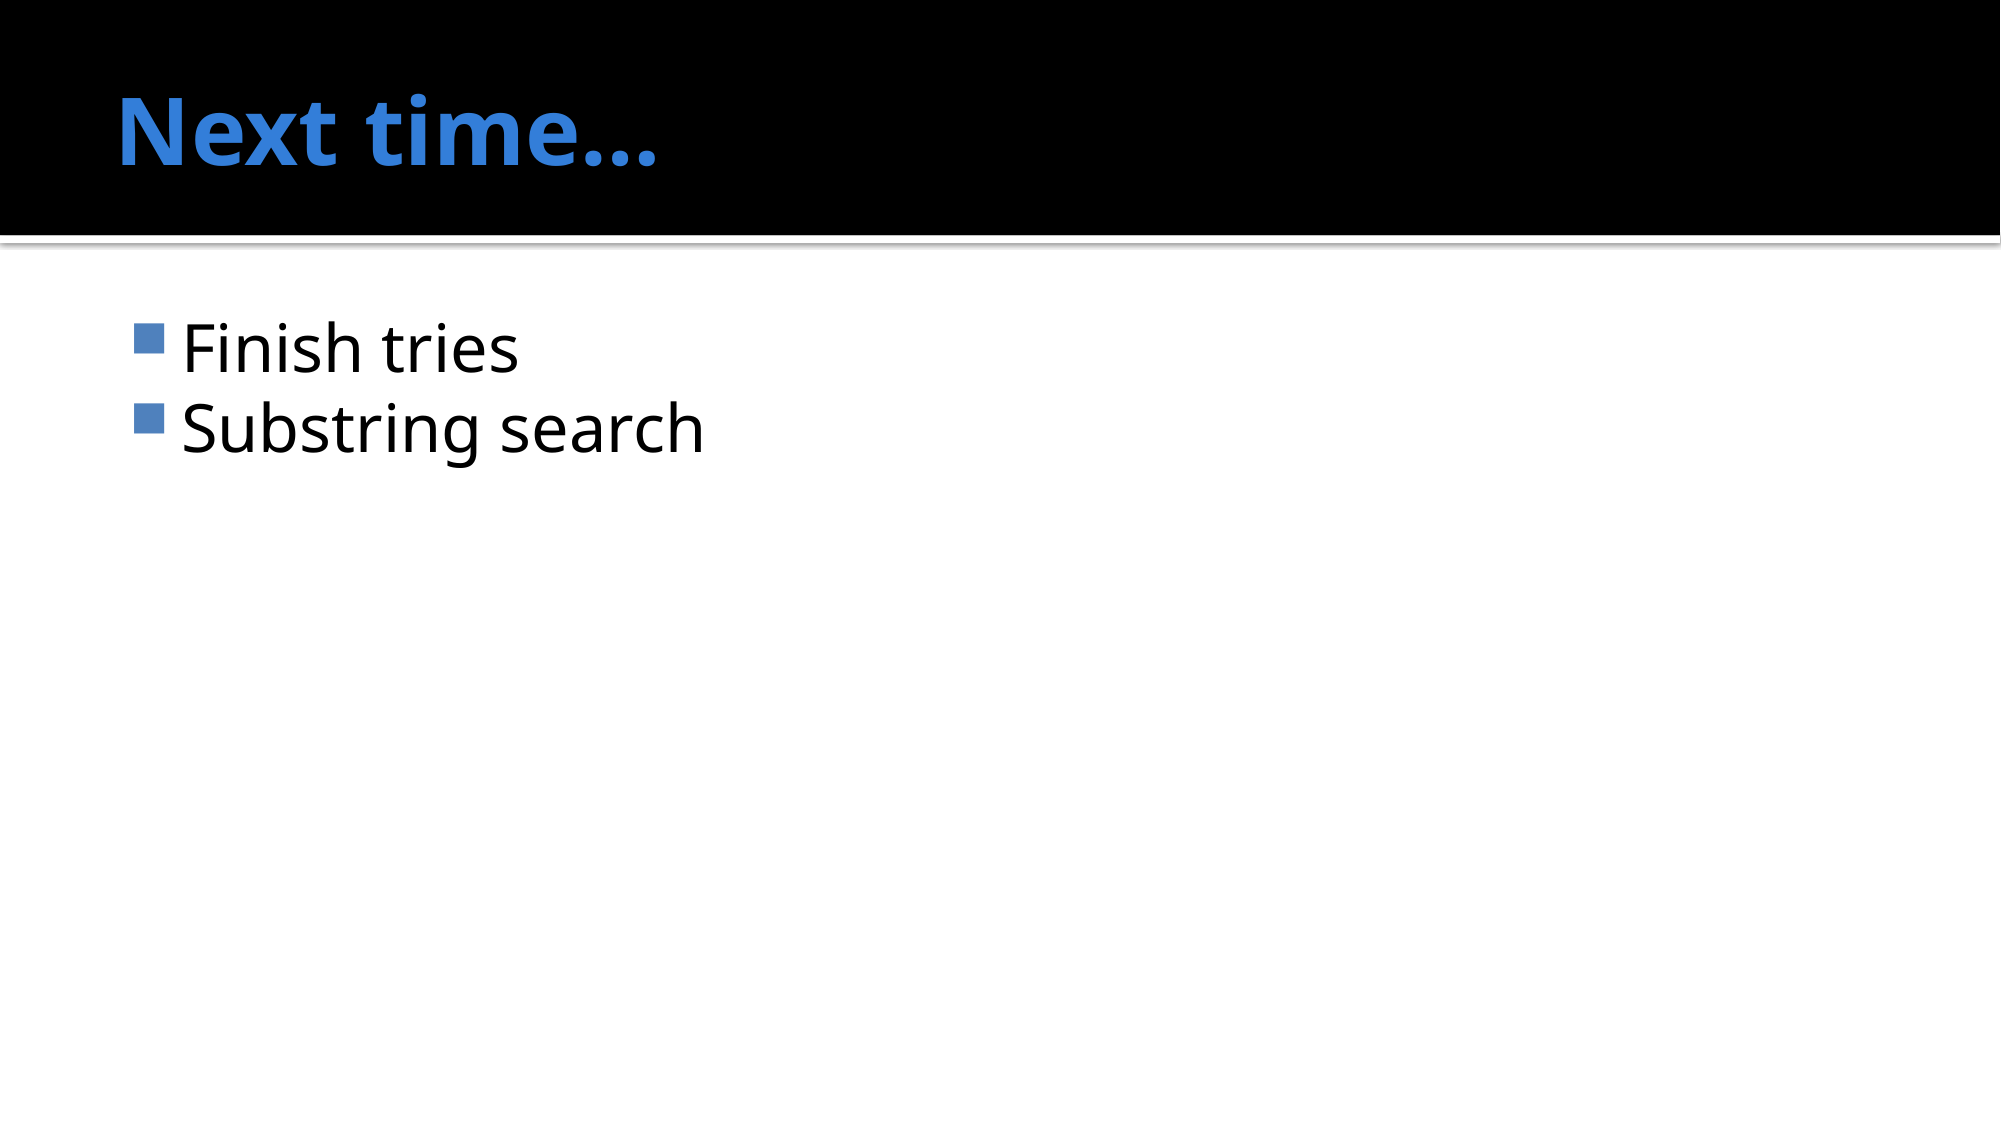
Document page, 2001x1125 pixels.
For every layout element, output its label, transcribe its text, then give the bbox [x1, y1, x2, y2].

list Finish tries Substring search [99, 291, 1900, 1050]
title Next time… [99, 25, 1900, 231]
